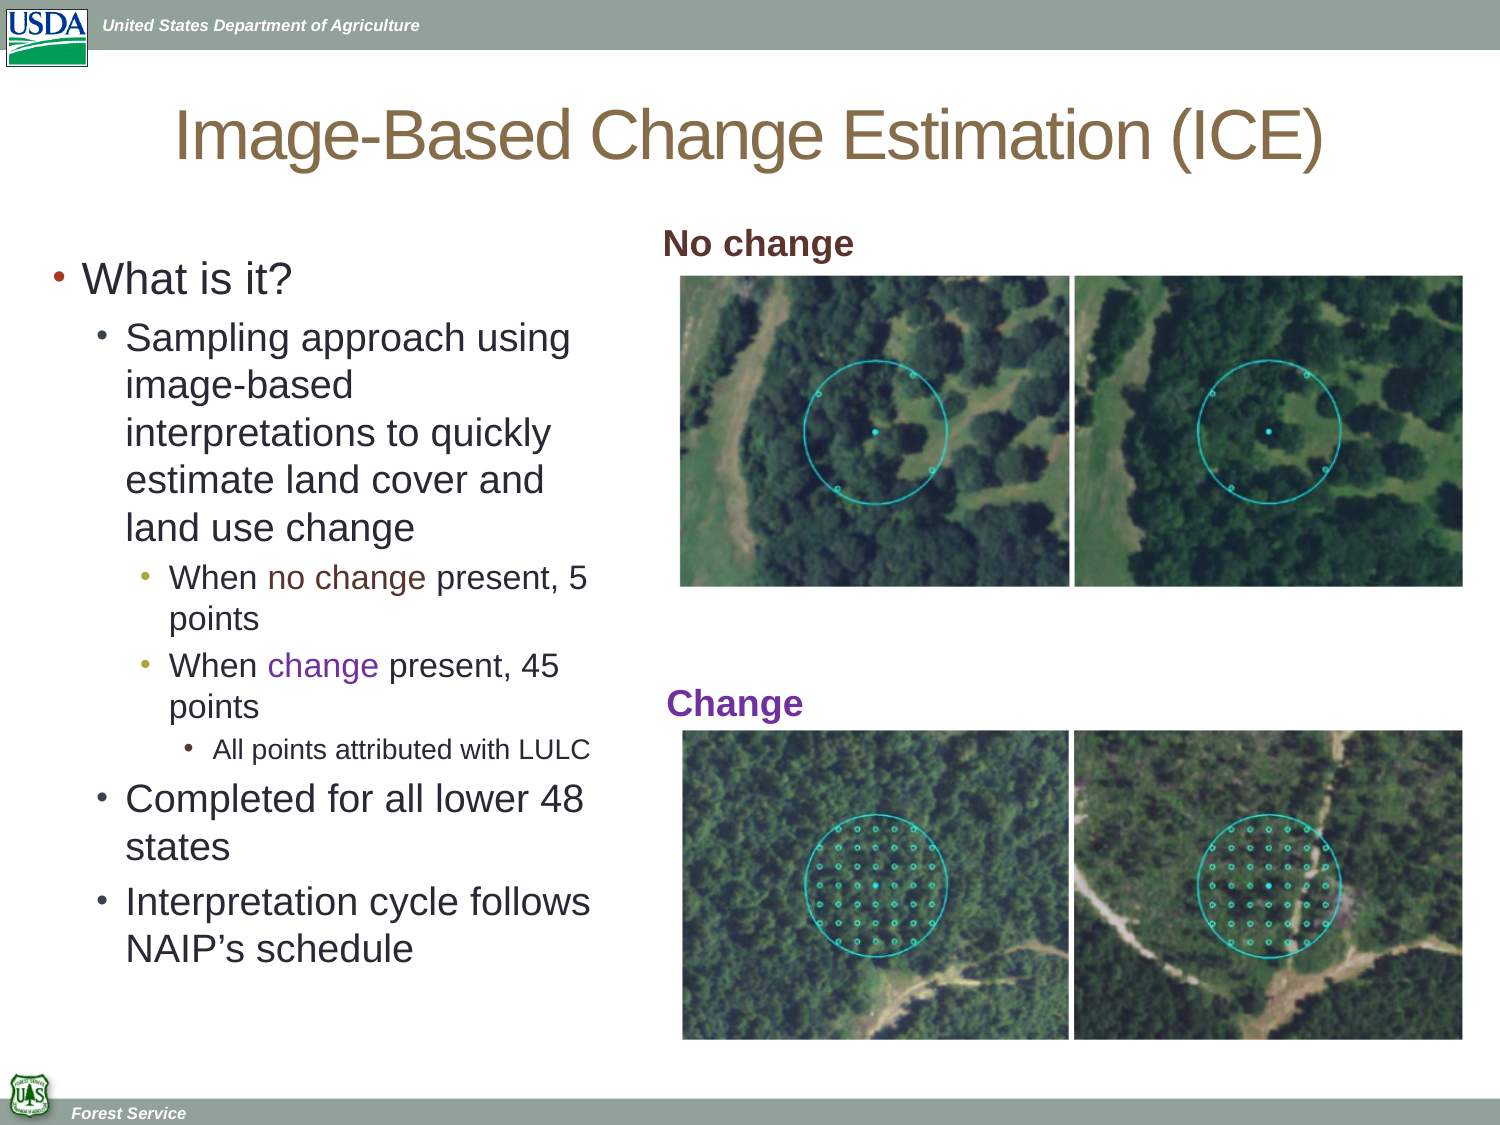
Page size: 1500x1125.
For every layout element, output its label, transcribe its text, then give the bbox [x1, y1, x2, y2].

picture [675, 724, 1471, 1045]
text_box What is it? Sampling approach using image-based interpretations to quickly estimate land cover and land use change When no change present, 5 points When change present, 45 points All points attributed with LULC Completed for all lower 48 states Interpretation cycle follows NAIP’s schedule [37, 241, 613, 986]
text_box No change [647, 211, 880, 272]
title Image-Based Change Estimation (ICE) [75, 50, 1425, 213]
text_box Change [651, 671, 819, 732]
picture [7, 10, 87, 66]
picture [675, 271, 1468, 592]
picture [6, 1071, 54, 1120]
